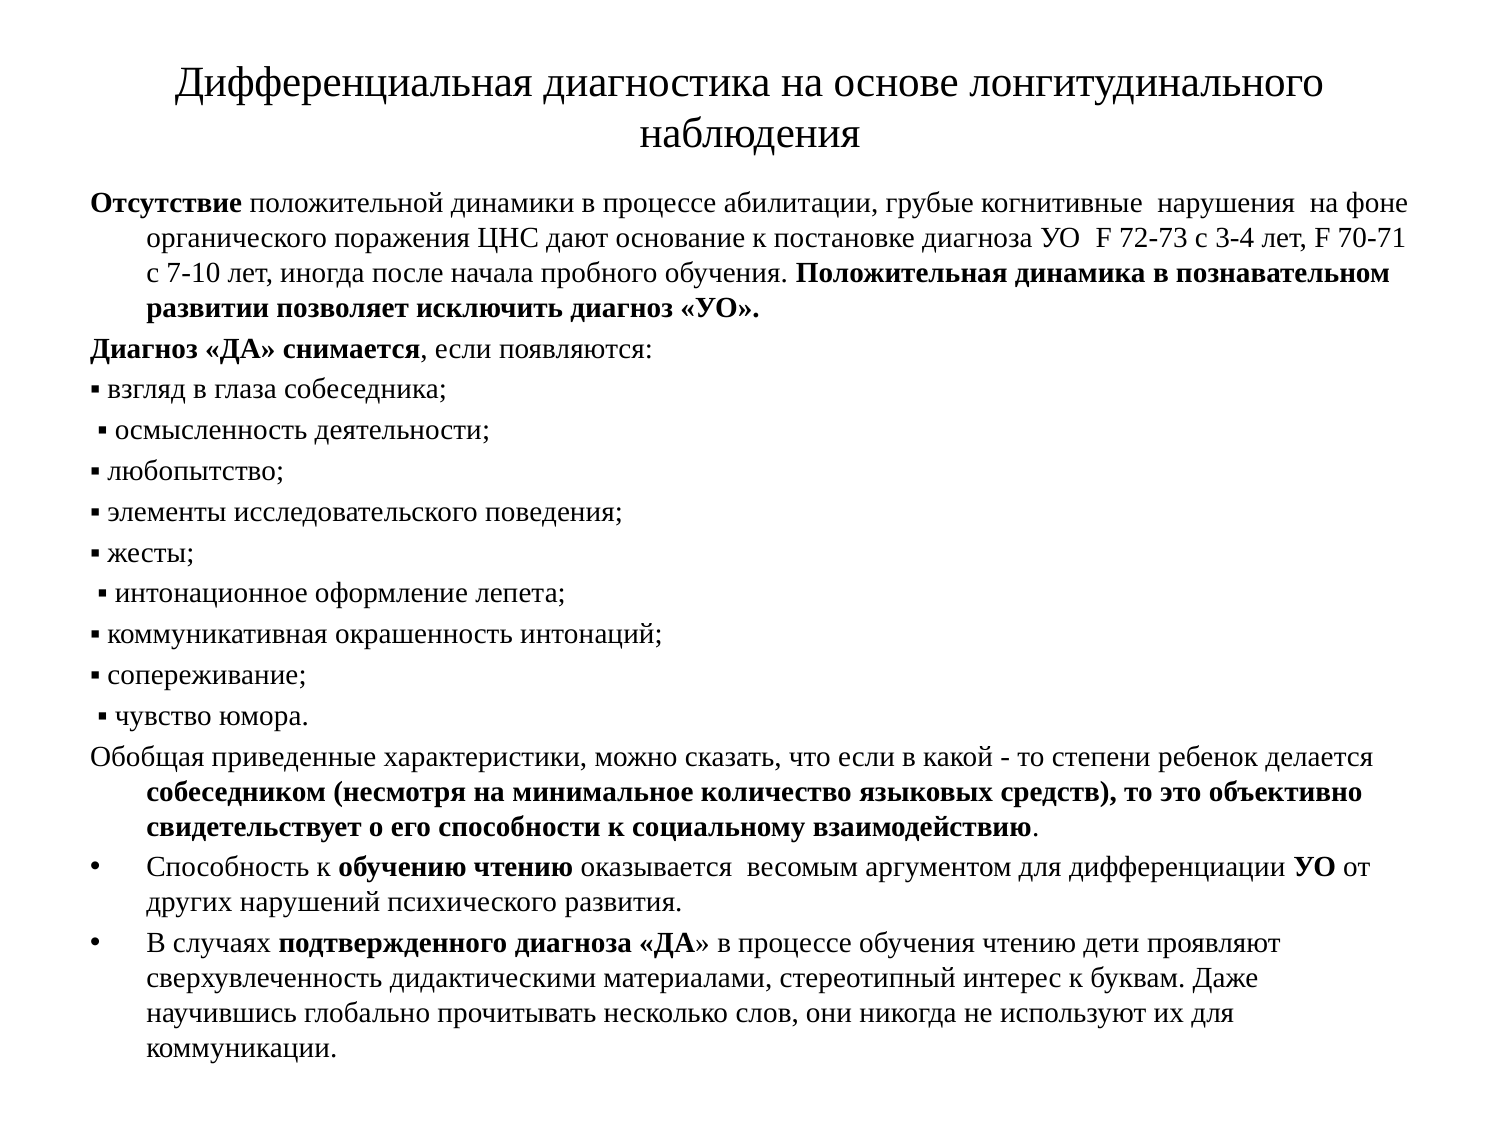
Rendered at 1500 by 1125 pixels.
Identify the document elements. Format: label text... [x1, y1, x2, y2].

list Отсутствие положительной динамики в процессе абилитации, грубые когнитивные нарушения на фоне органического поражения ЦНС дают основание к постановке диагноза УО F 72-73 с 3-4 лет, F 70-71 с 7-10 лет, иногда после начала пробного обучения. Положительная динамика в познавательном развитии позволяет исключить диагноз «УО». Диагноз «ДА» снимается, если появляются: ▪ взгляд в глаза собеседника; ▪ осмысленность деятельности; ▪ любопытство; ▪ элементы исследовательского поведения; ▪ жесты; ▪ интонационное оформление лепета; ▪ коммуникативная окрашенность интонаций; ▪ сопереживание; ▪ чувство юмора. Обобщая приведенные характеристики, можно сказать, что если в какой - то степени ребенок делается собеседником (несмотря на минимальное количество языковых средств), то это объективно свидетельствует о его способности к социальному взаимодействию. Способность к обучению чтению оказывается весомым аргументом для дифференциации УО от других нарушений психического развития. В случаях подтвержденного диагноза «ДА» в процессе обучения чтению дети проявляют сверхувлеченность дидактическими материалами, стереотипный интерес к буквам. Даже научившись глобально прочитывать несколько слов, они никогда не используют их для коммуникации. [75, 175, 1425, 1090]
title Дифференциальная диагностика на основе лонгитудинального наблюдения [75, 45, 1425, 164]
